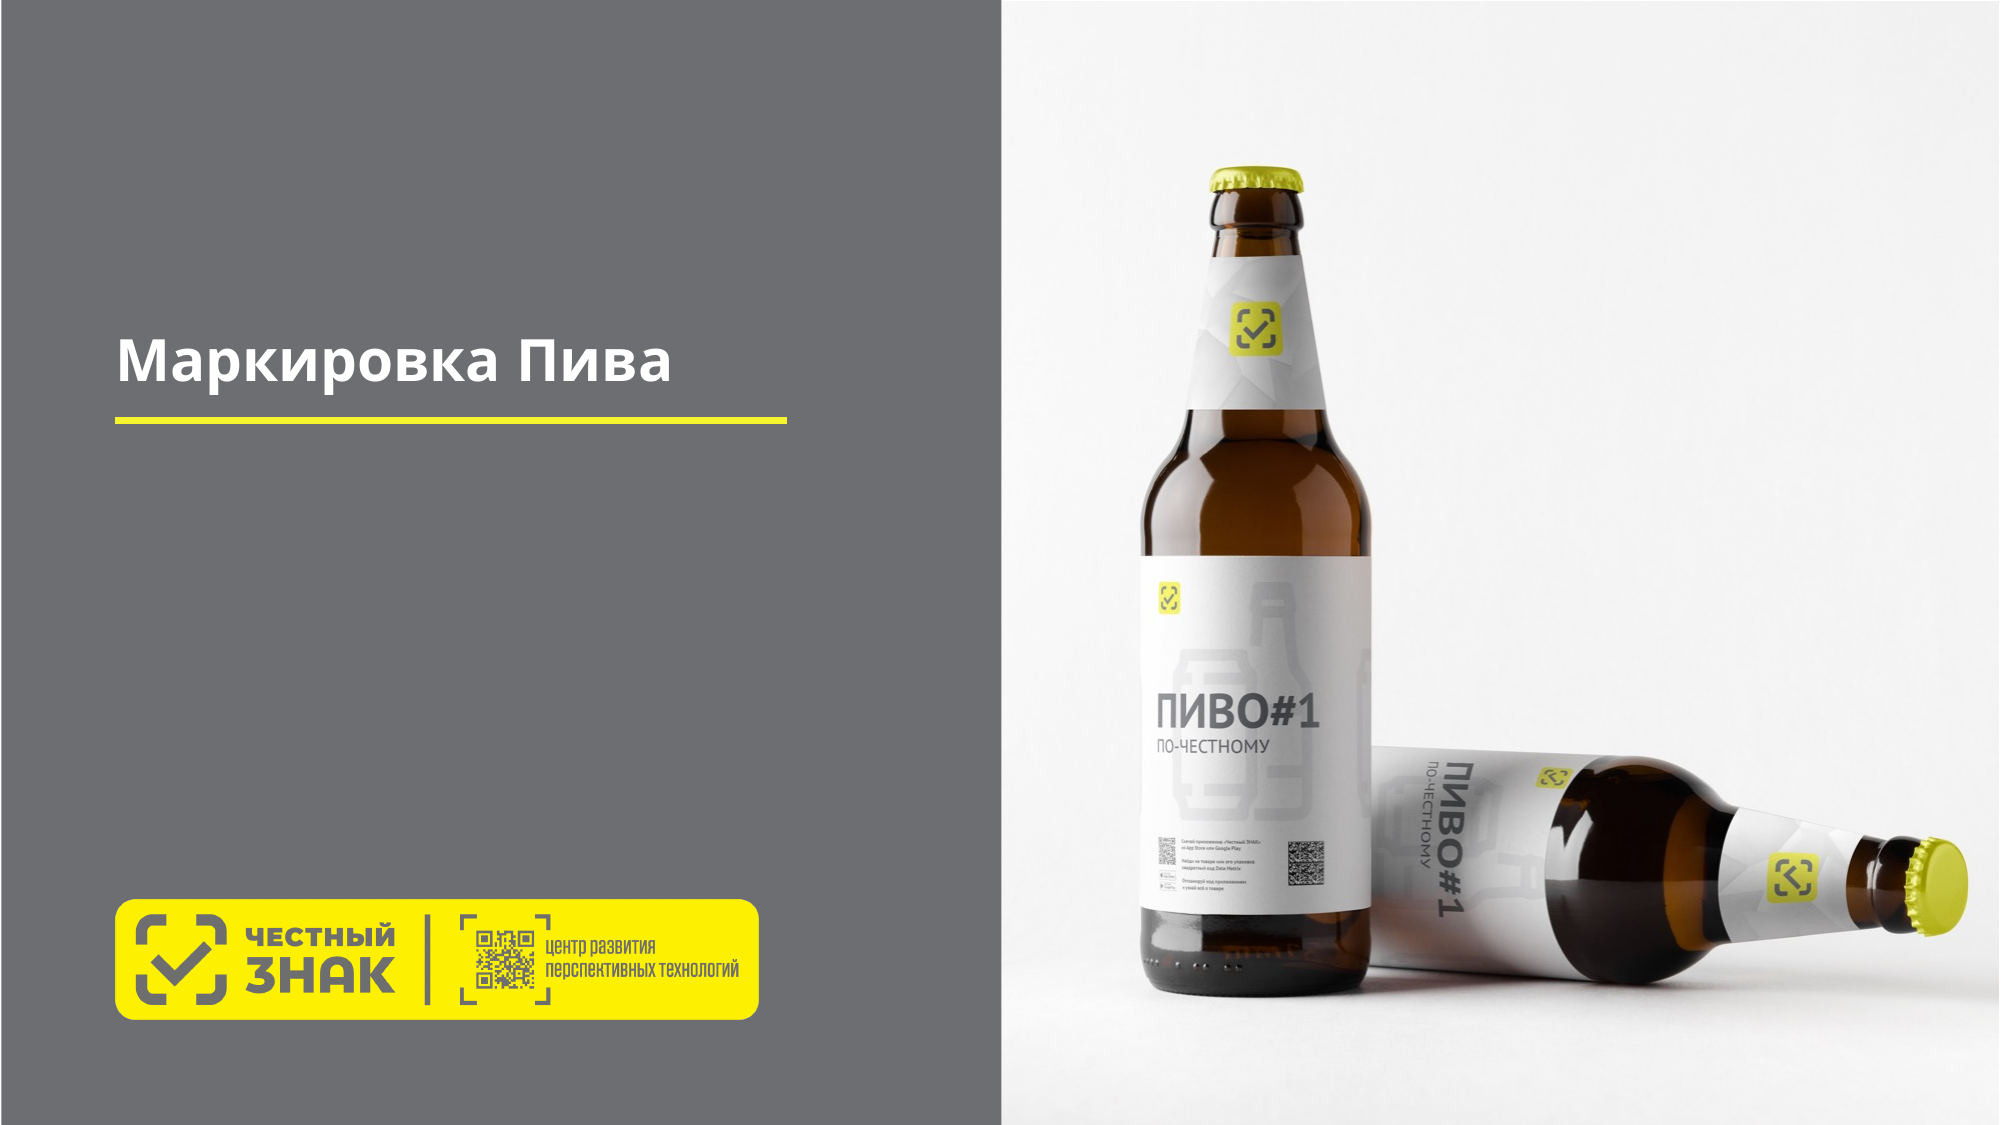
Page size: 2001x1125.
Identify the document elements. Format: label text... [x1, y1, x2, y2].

text_box Маркировка Пива [115, 322, 788, 393]
picture [115, 899, 759, 1020]
picture [1001, 1, 1999, 1125]
text_box [0, 0, 1002, 1125]
